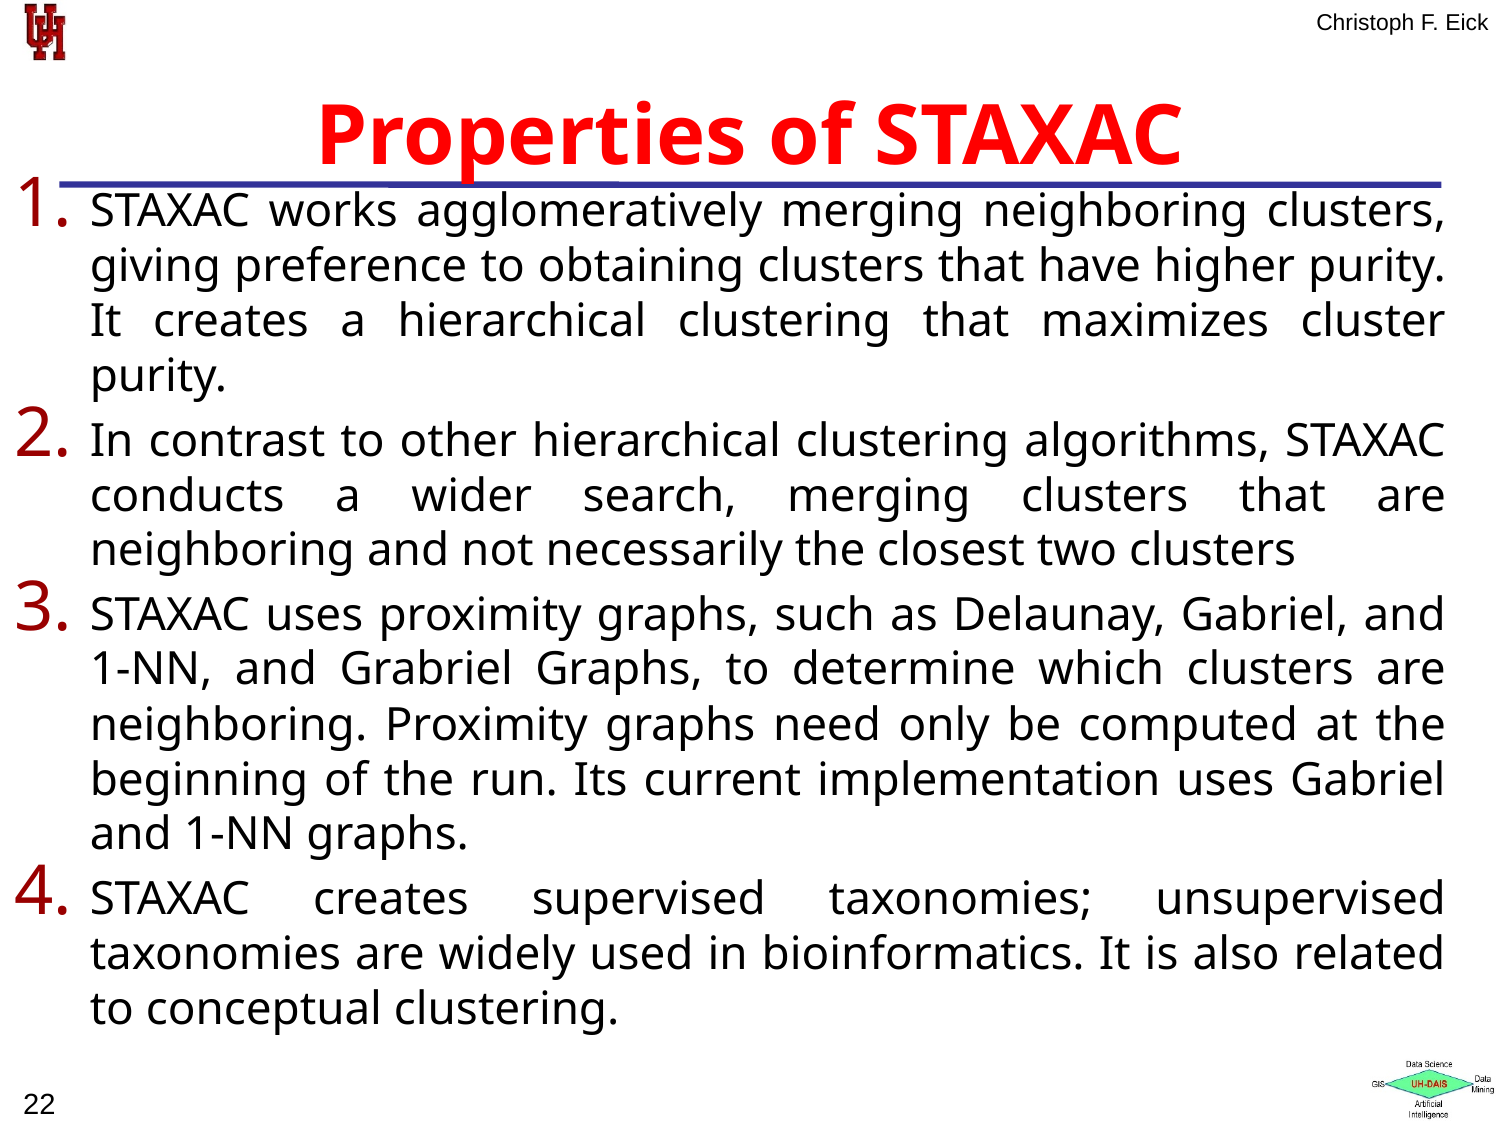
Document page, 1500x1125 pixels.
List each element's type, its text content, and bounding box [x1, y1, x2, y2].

slide_number 22 [0, 1077, 71, 1125]
title Properties of STAXAC [75, 78, 1425, 185]
picture [1364, 1048, 1500, 1125]
picture [22, 0, 67, 61]
text_box STAXAC works agglomeratively merging neighboring clusters, giving preference to obtaining clusters that have higher purity. It creates a hierarchical clustering that maximizes cluster purity. In contrast to other hierarchical clustering algorithms, STAXAC conducts a wider search, merging clusters that are neighboring and not necessarily the closest two clusters STAXAC uses proximity graphs, such as Delaunay, Gabriel, and 1-NN, and Grabriel Graphs, to determine which clusters are neighboring. Proximity graphs need only be computed at the beginning of the run. Its current implementation uses Gabriel and 1-NN graphs. STAXAC creates supervised taxonomies; unsupervised taxonomies are widely used in bioinformatics. It is also related to conceptual clustering. [0, 231, 1462, 919]
